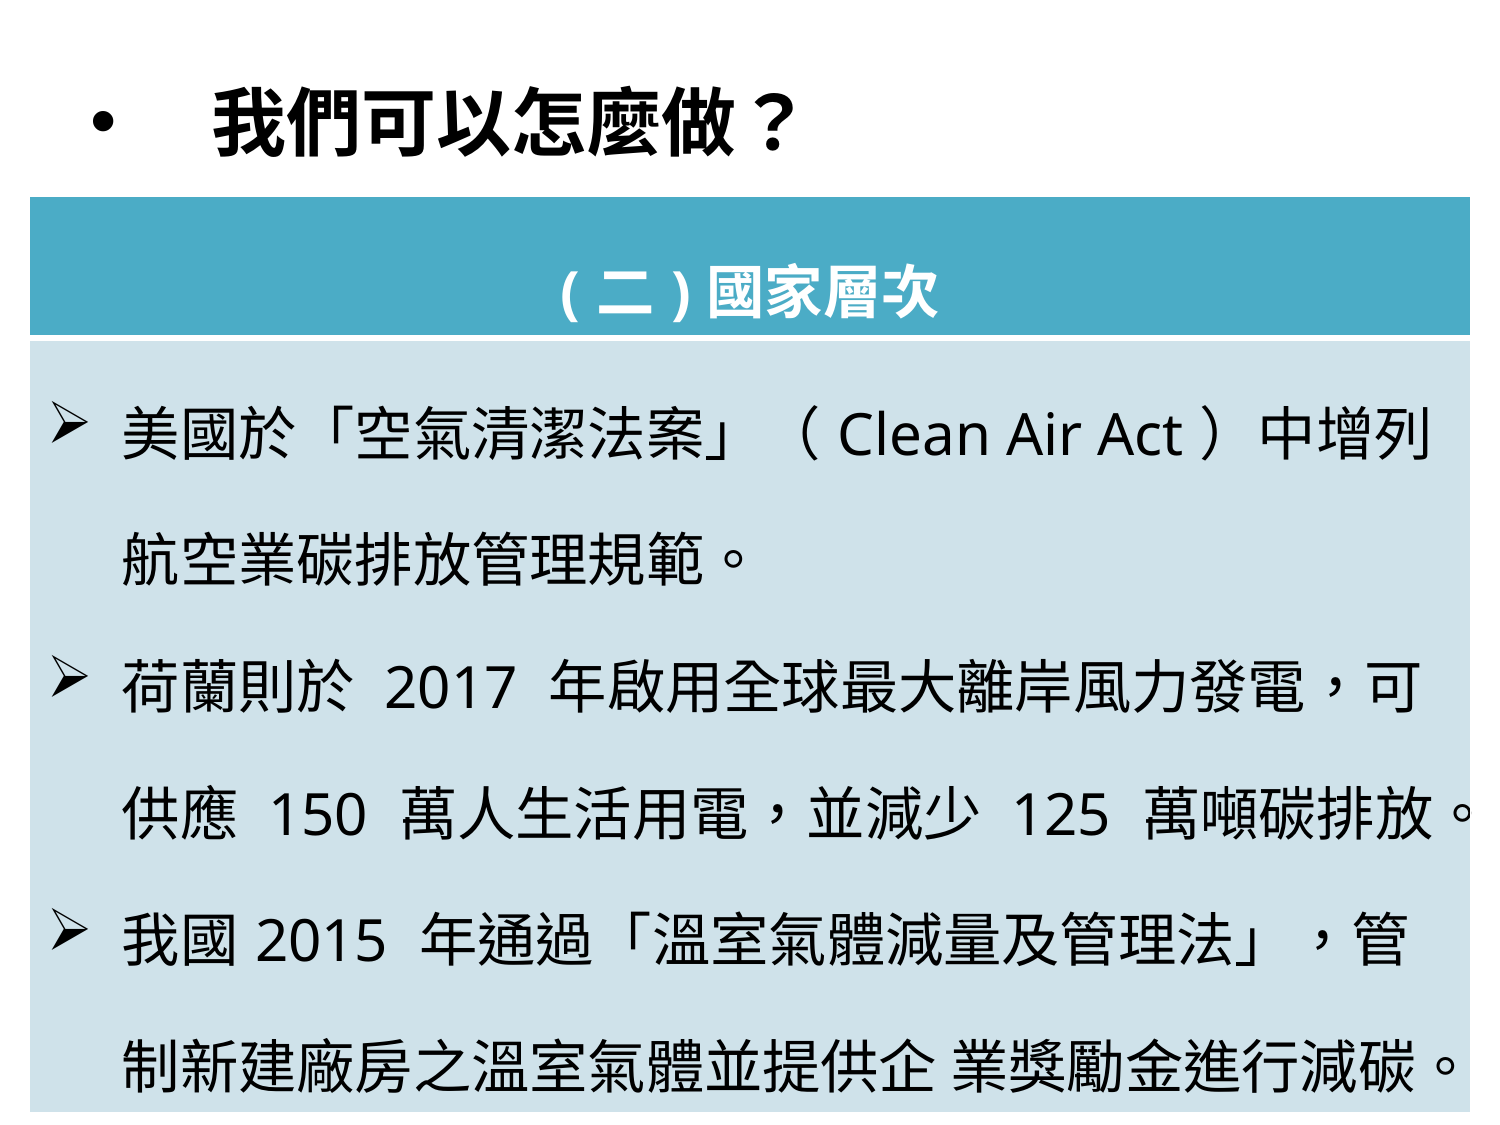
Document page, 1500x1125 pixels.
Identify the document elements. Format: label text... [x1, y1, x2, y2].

title 我們可以怎麼做？ [75, 45, 1425, 195]
table_cell 美國於「空氣清潔法案」（Clean Air Act）中增列航空業碳排放管理規範。 荷蘭則於 2017 年啟用全球最大離岸風力發電，可供應 150 萬人生活用電，並減少 125 萬噸碳排放。 我國2015 年通過「溫室氣體減量及管理法」，管制新建廠房之溫室氣體並提供企 業獎勵金進行減碳。 [30, 341, 1470, 1112]
table_header (二)國家層次 [30, 197, 1470, 335]
